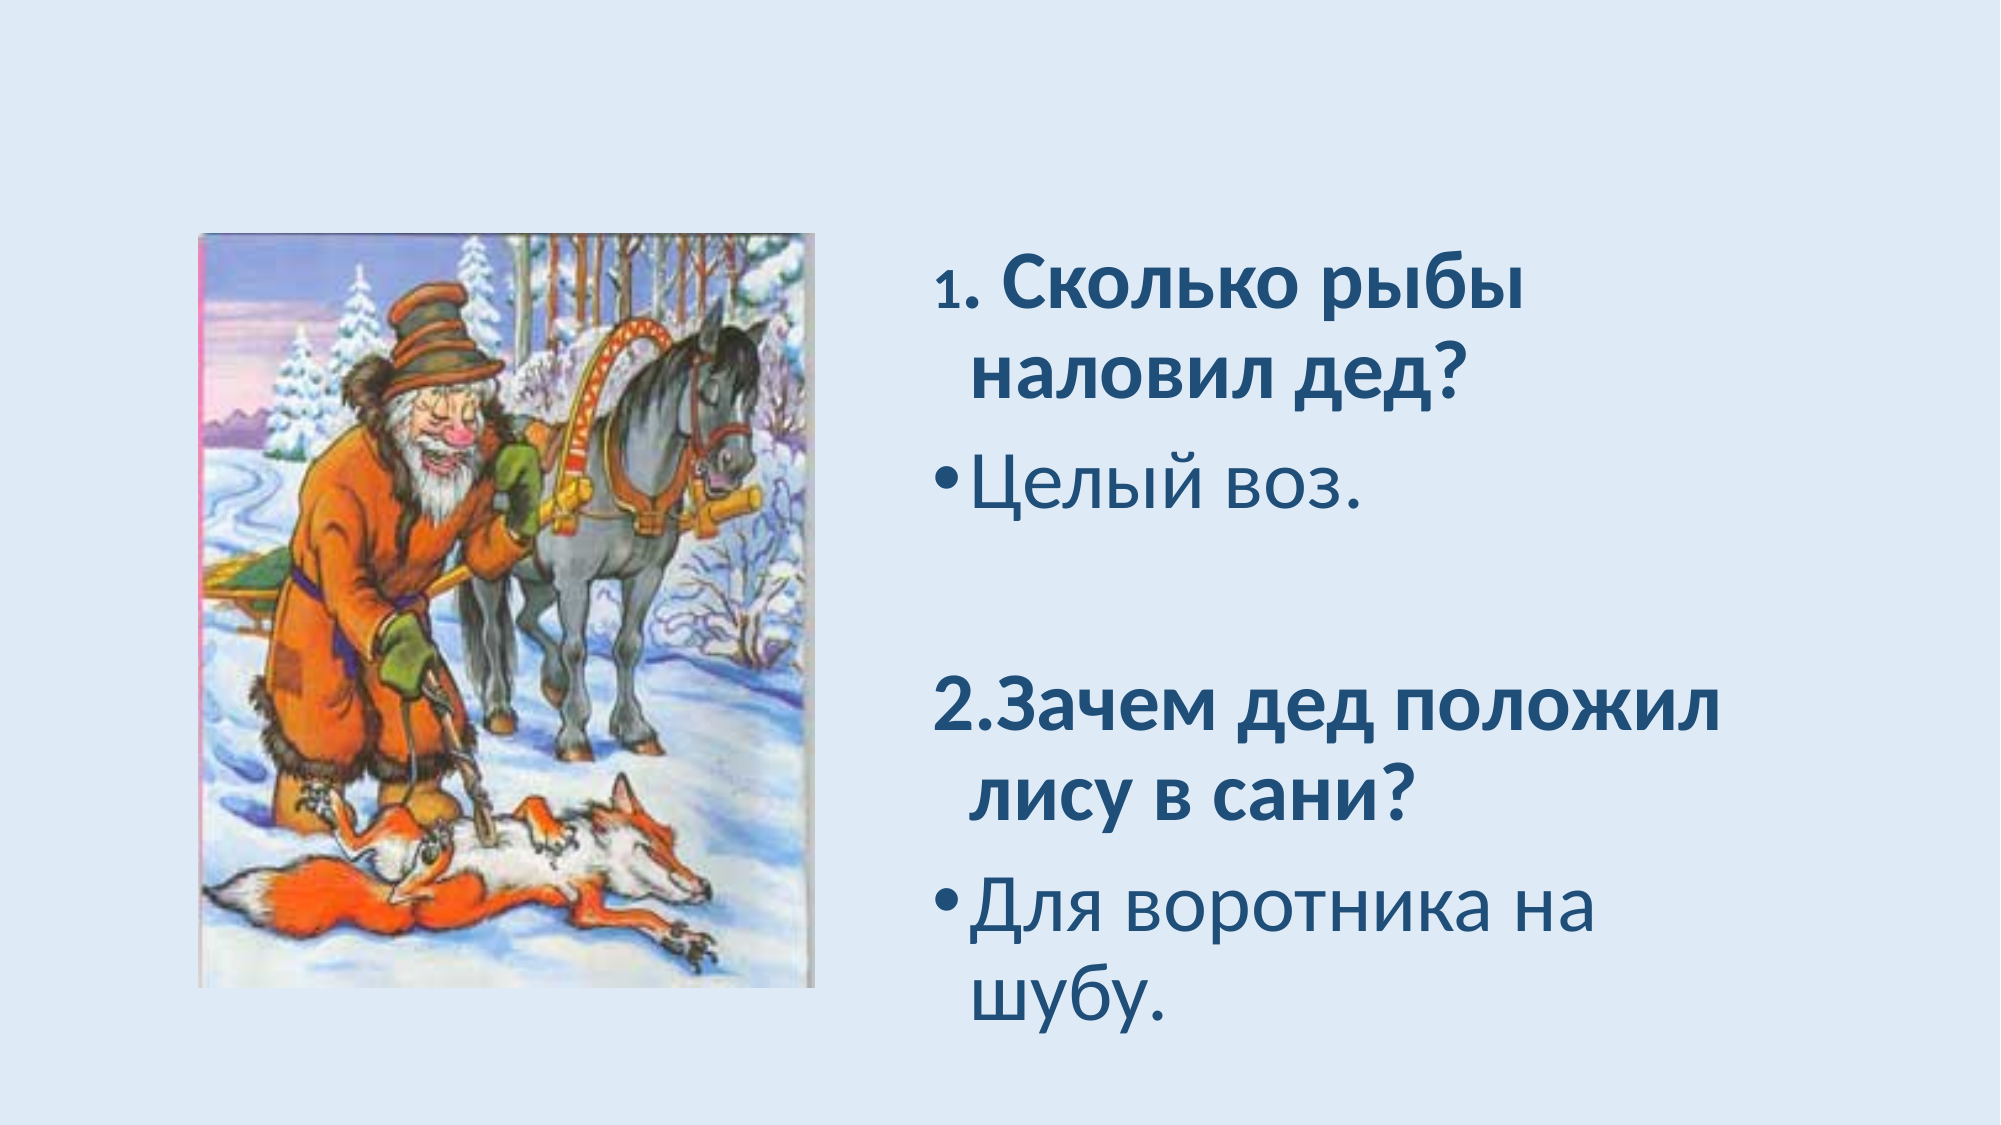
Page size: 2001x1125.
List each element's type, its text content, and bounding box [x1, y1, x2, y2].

list 1. Сколько рыбы наловил дед? Целый воз. 2.Зачем дед положил лису в сани? Для воротника на шубу. [917, 54, 1804, 1047]
picture [198, 233, 815, 988]
